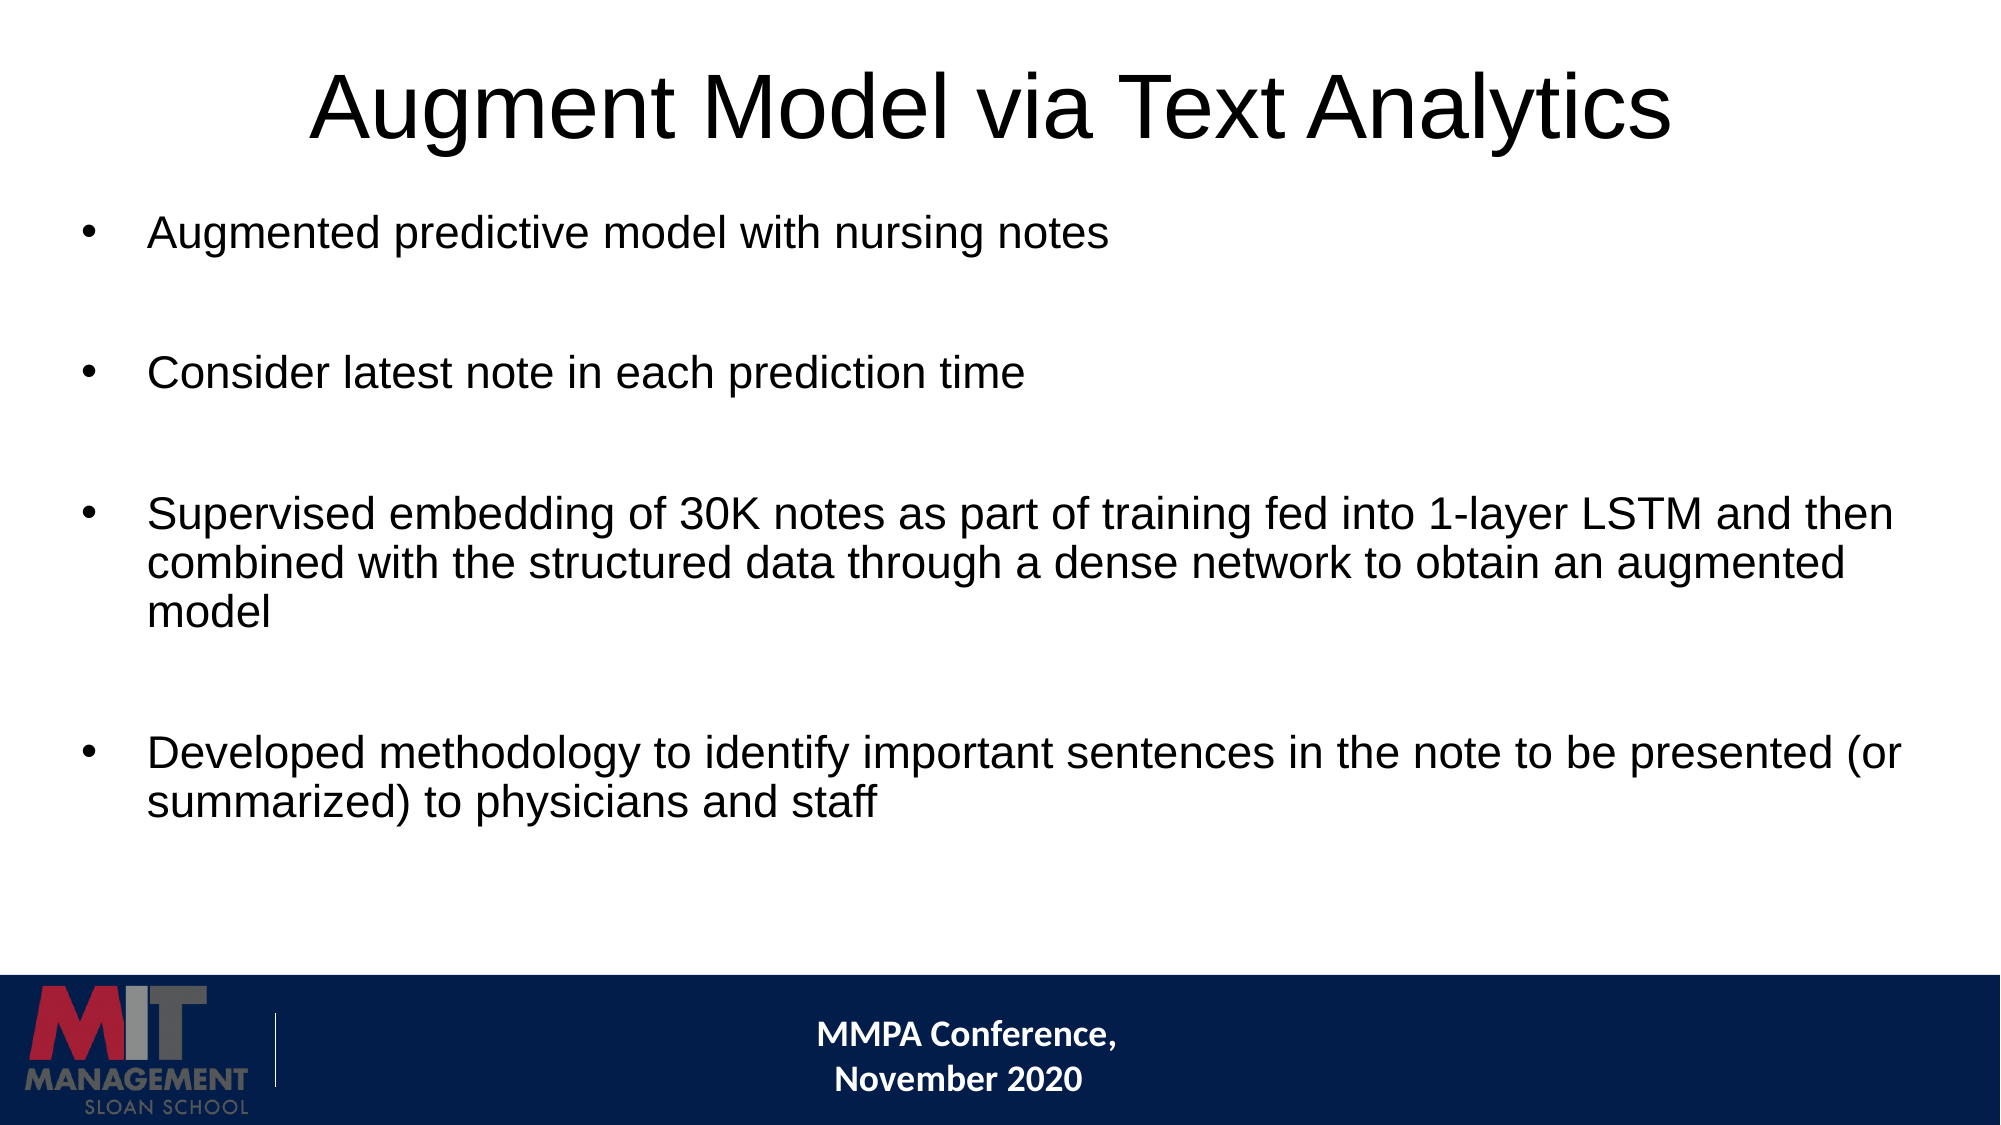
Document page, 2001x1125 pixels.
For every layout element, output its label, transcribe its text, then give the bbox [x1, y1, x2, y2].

list Augmented predictive model with nursing notes Consider latest note in each prediction time Supervised embedding of 30K notes as part of training fed into 1-layer LSTM and then combined with the structured data through a dense network to obtain an augmented model Developed methodology to identify important sentences in the note to be presented (or summarized) to physicians and staff [66, 201, 1932, 966]
title Augment Model via Text Analytics [81, 0, 1904, 201]
picture [24, 985, 248, 1115]
